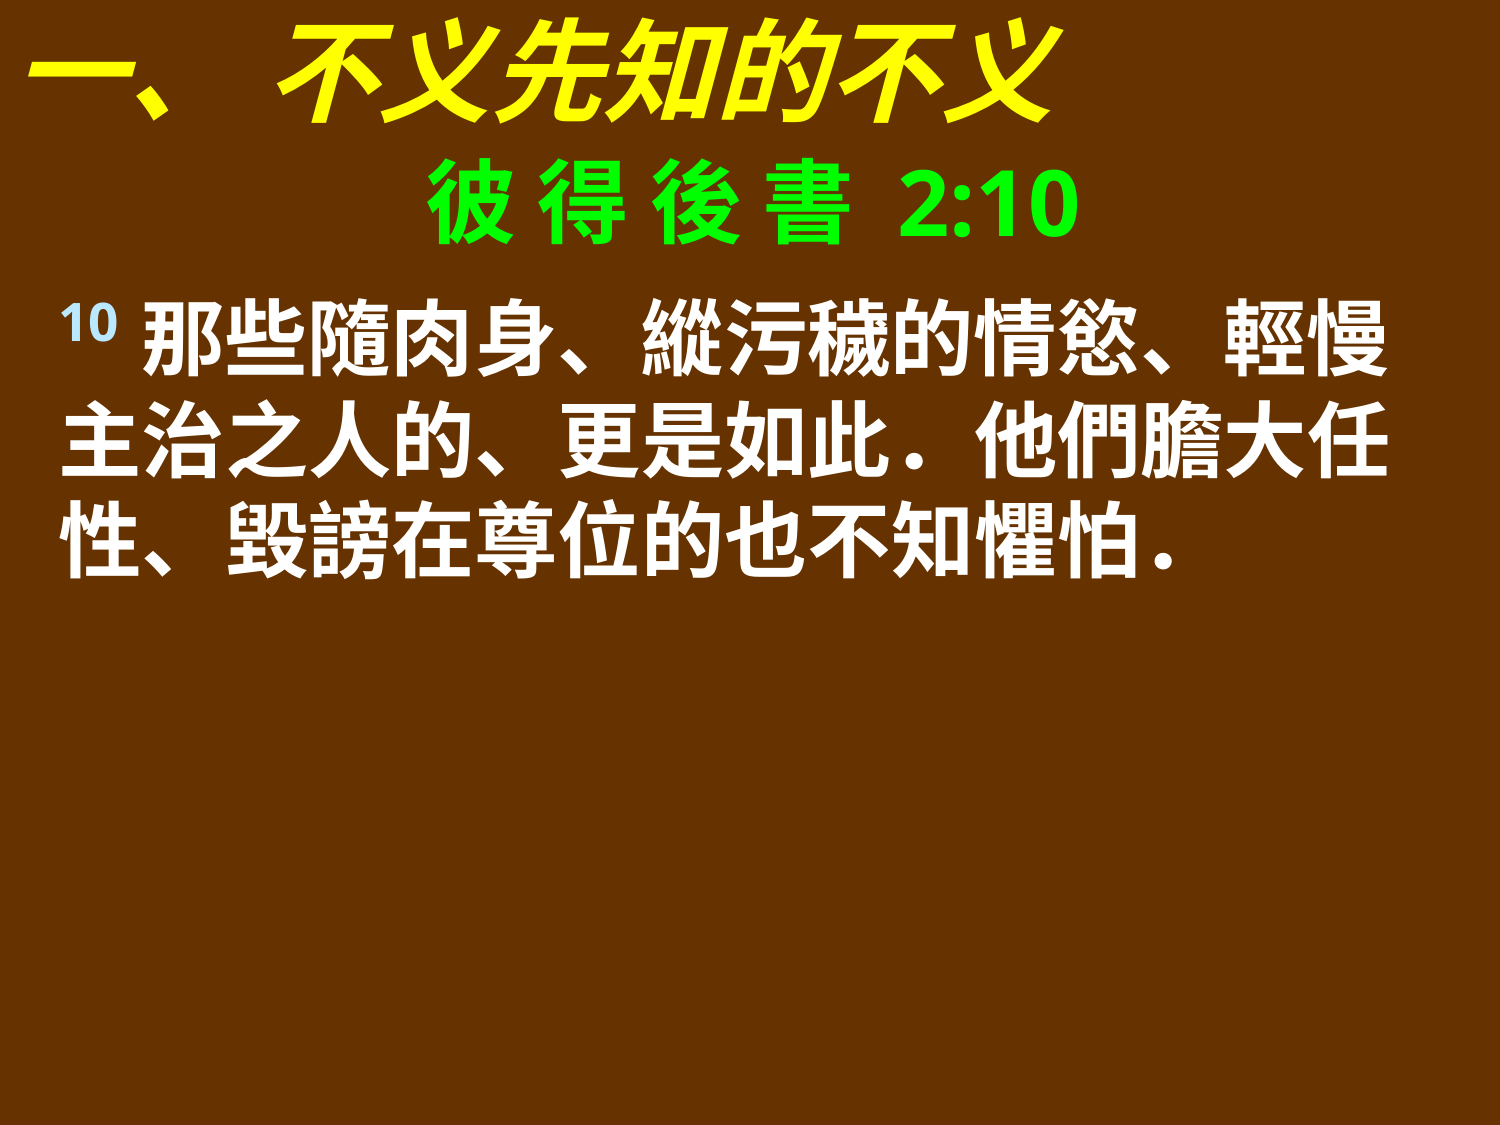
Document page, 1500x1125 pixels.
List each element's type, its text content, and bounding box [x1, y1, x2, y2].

text_box 彼 得 後 書 2:10 10那些隨肉身、縱污穢的情慾、輕慢主治之人的、更是如此．他們膽大任性、毀謗在尊位的也不知懼怕． [24, 137, 1463, 595]
text_box 一、 不义先知的不义 [0, 0, 1275, 138]
